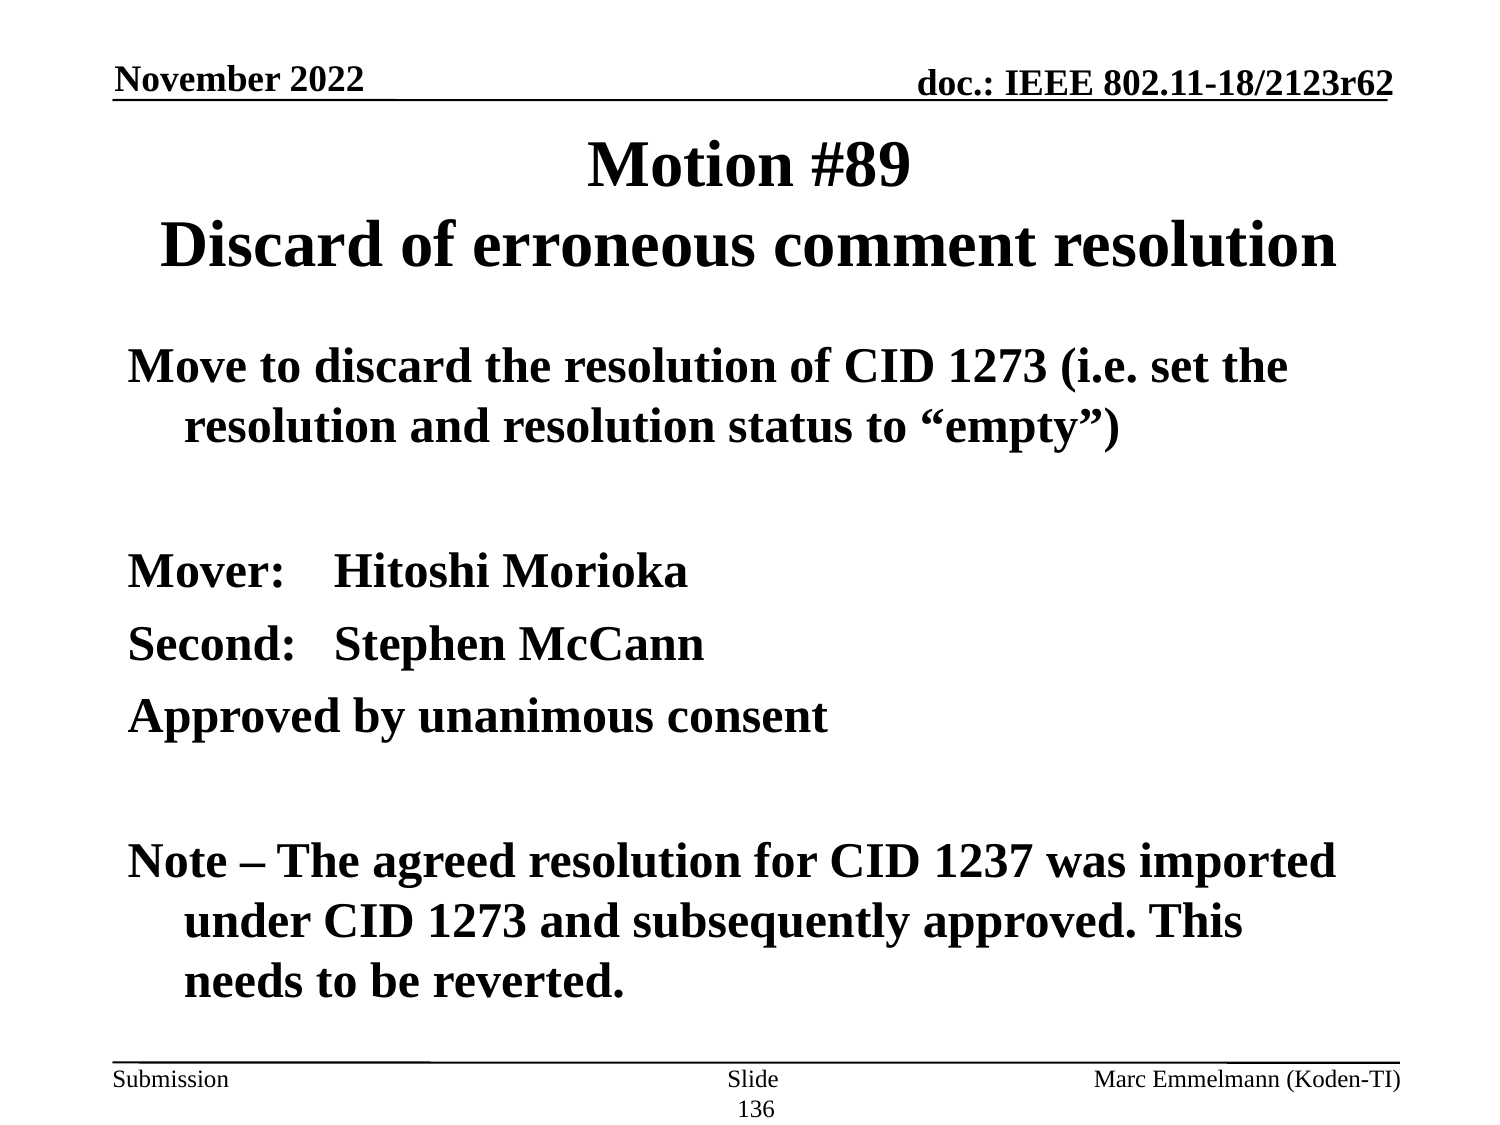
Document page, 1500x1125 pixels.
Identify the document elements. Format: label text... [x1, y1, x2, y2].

list Move to discard the resolution of CID 1273 (i.e. set the resolution and resolution status to “empty”) Mover: Hitoshi Morioka Second: Stephen McCann Approved by unanimous consent Note – The agreed resolution for CID 1237 was imported under CID 1273 and subsequently approved. This needs to be reverted. [112, 324, 1388, 1000]
slide_number Slide 136 [712, 1061, 800, 1123]
footer Marc Emmelmann (Koden-TI) [878, 1061, 1402, 1093]
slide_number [114, 54, 423, 100]
title Motion #89 Discard of erroneous comment resolution [112, 112, 1388, 288]
